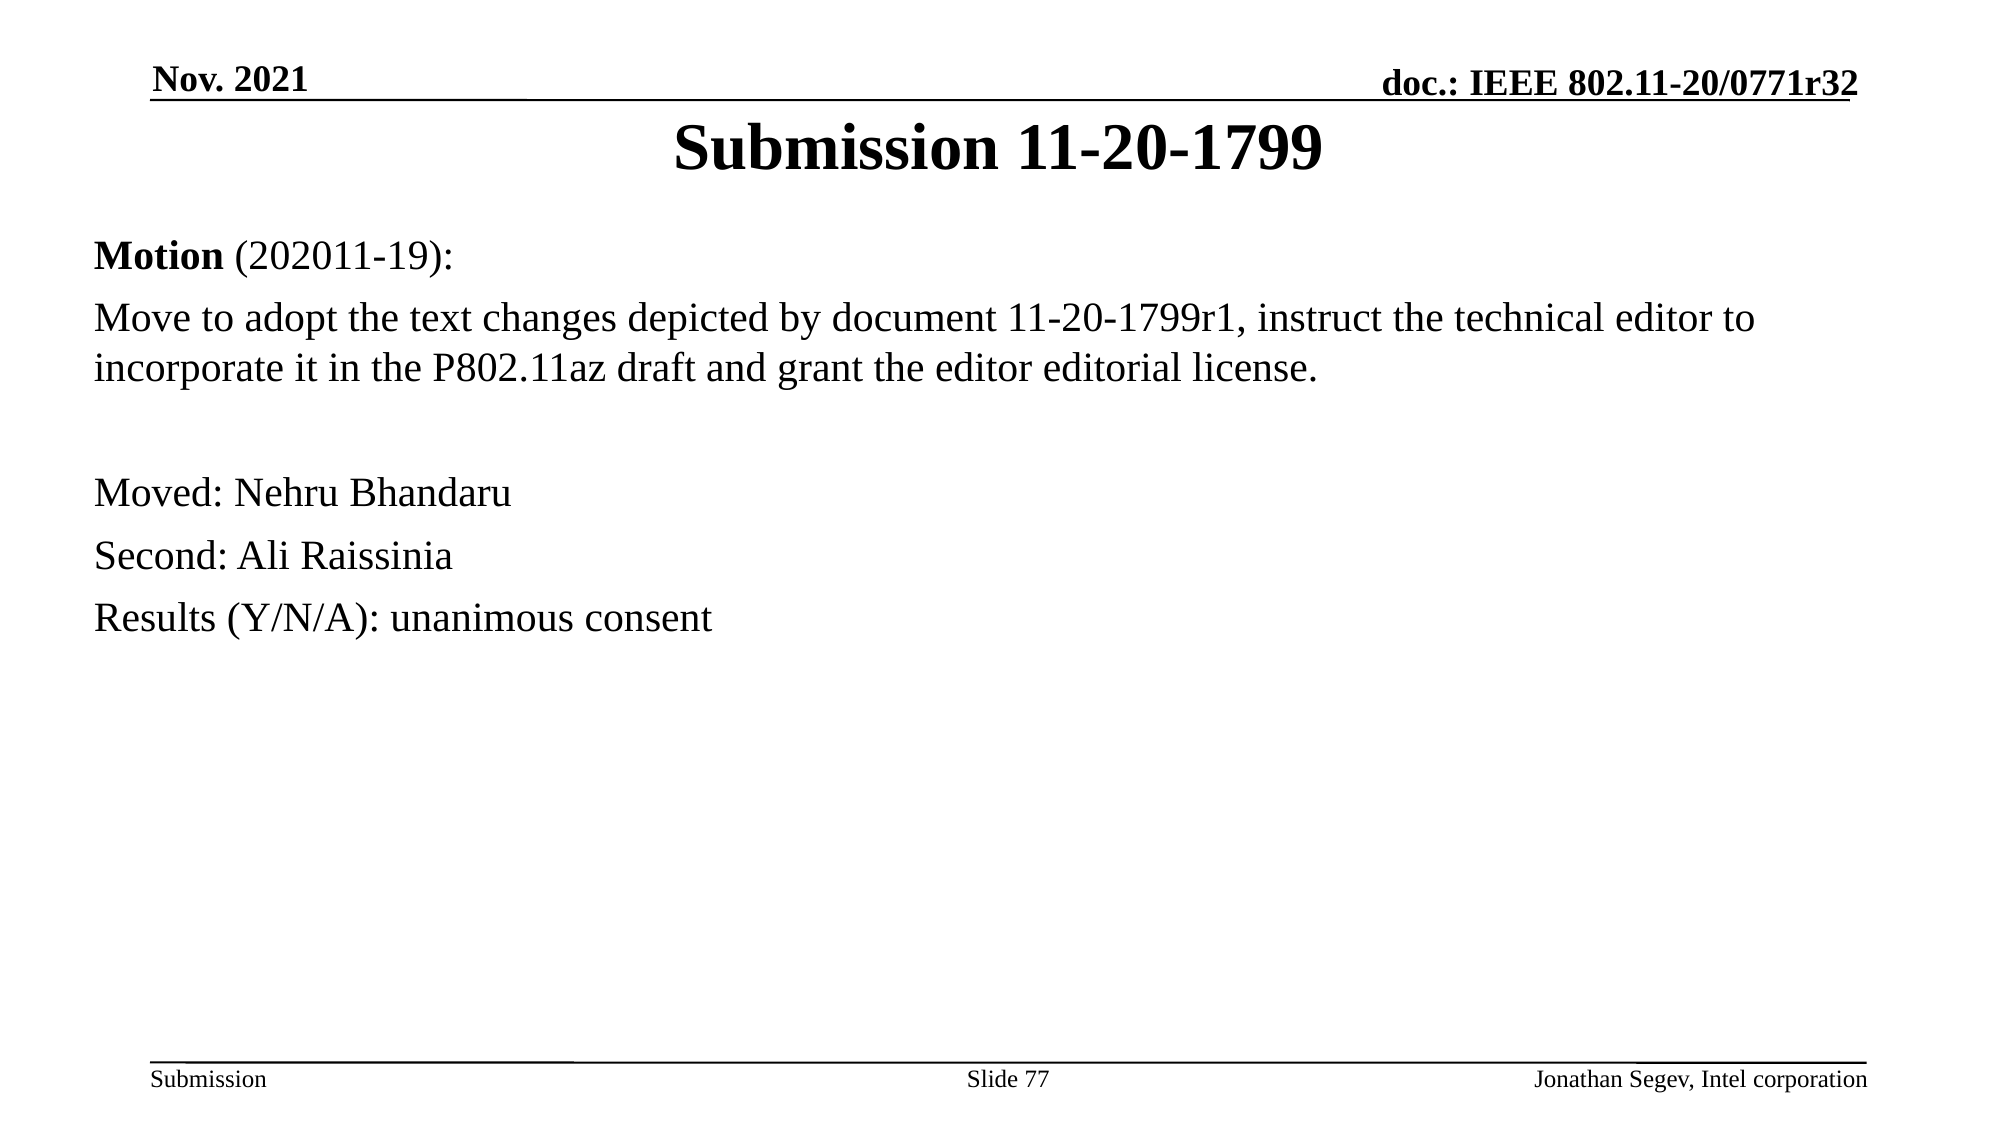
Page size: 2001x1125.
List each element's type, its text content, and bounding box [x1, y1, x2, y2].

footer Jonathan Segev, Intel corporation [1171, 1061, 1869, 1093]
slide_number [152, 54, 563, 100]
title Submission 11-20-1799 [149, 112, 1850, 173]
list Motion (202011-19): Move to adopt the text changes depicted by document 11-20-1799r1, instruct the technical editor to incorporate it in the P802.11az draft and grant the editor editorial license. Moved: Nehru Bhandaru Second: Ali Raissinia Results (Y/N/A): unanimous consent [78, 219, 1922, 1000]
slide_number Slide 77 [950, 1061, 1067, 1123]
